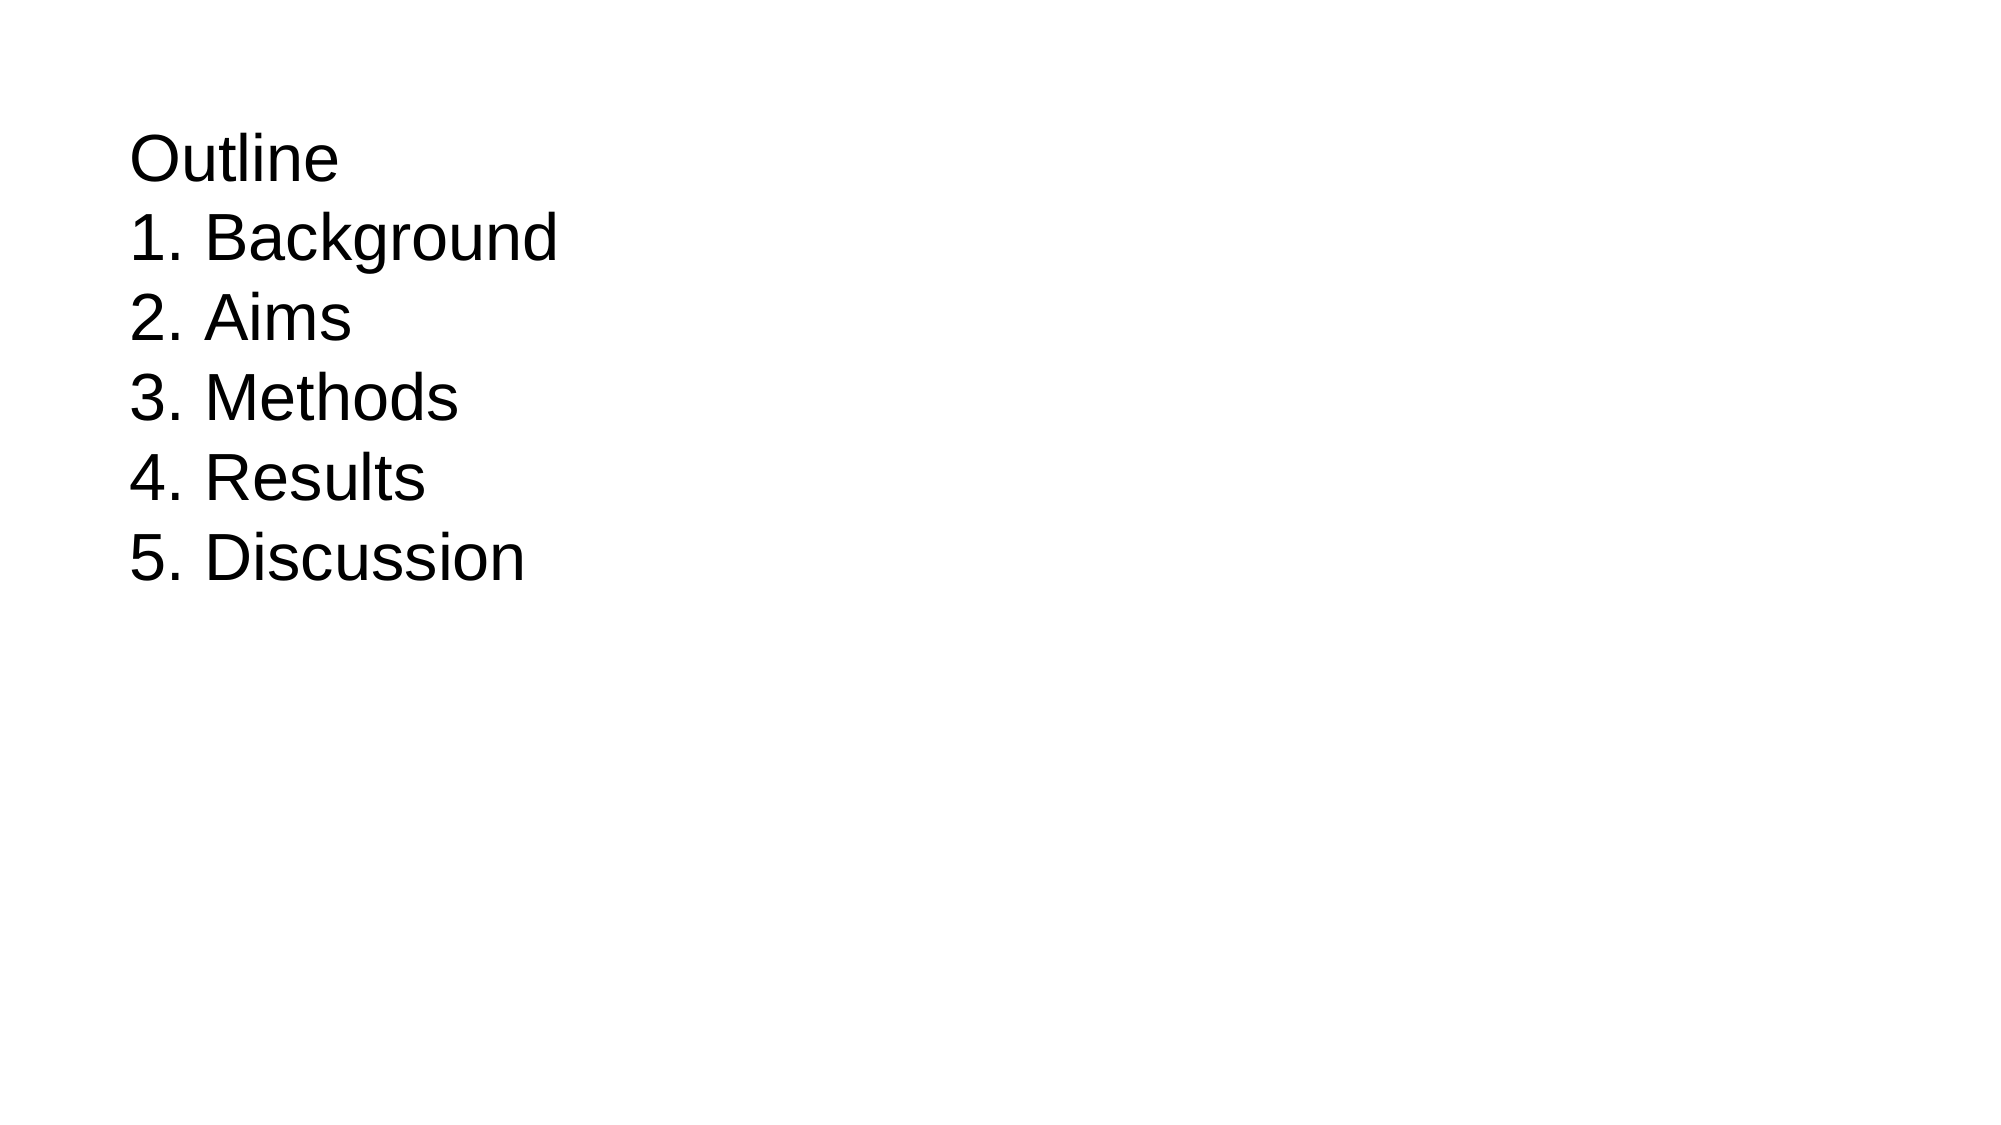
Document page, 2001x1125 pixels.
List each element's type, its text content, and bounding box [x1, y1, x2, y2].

text_box Outline Background Aims Methods Results Discussion [114, 106, 576, 602]
